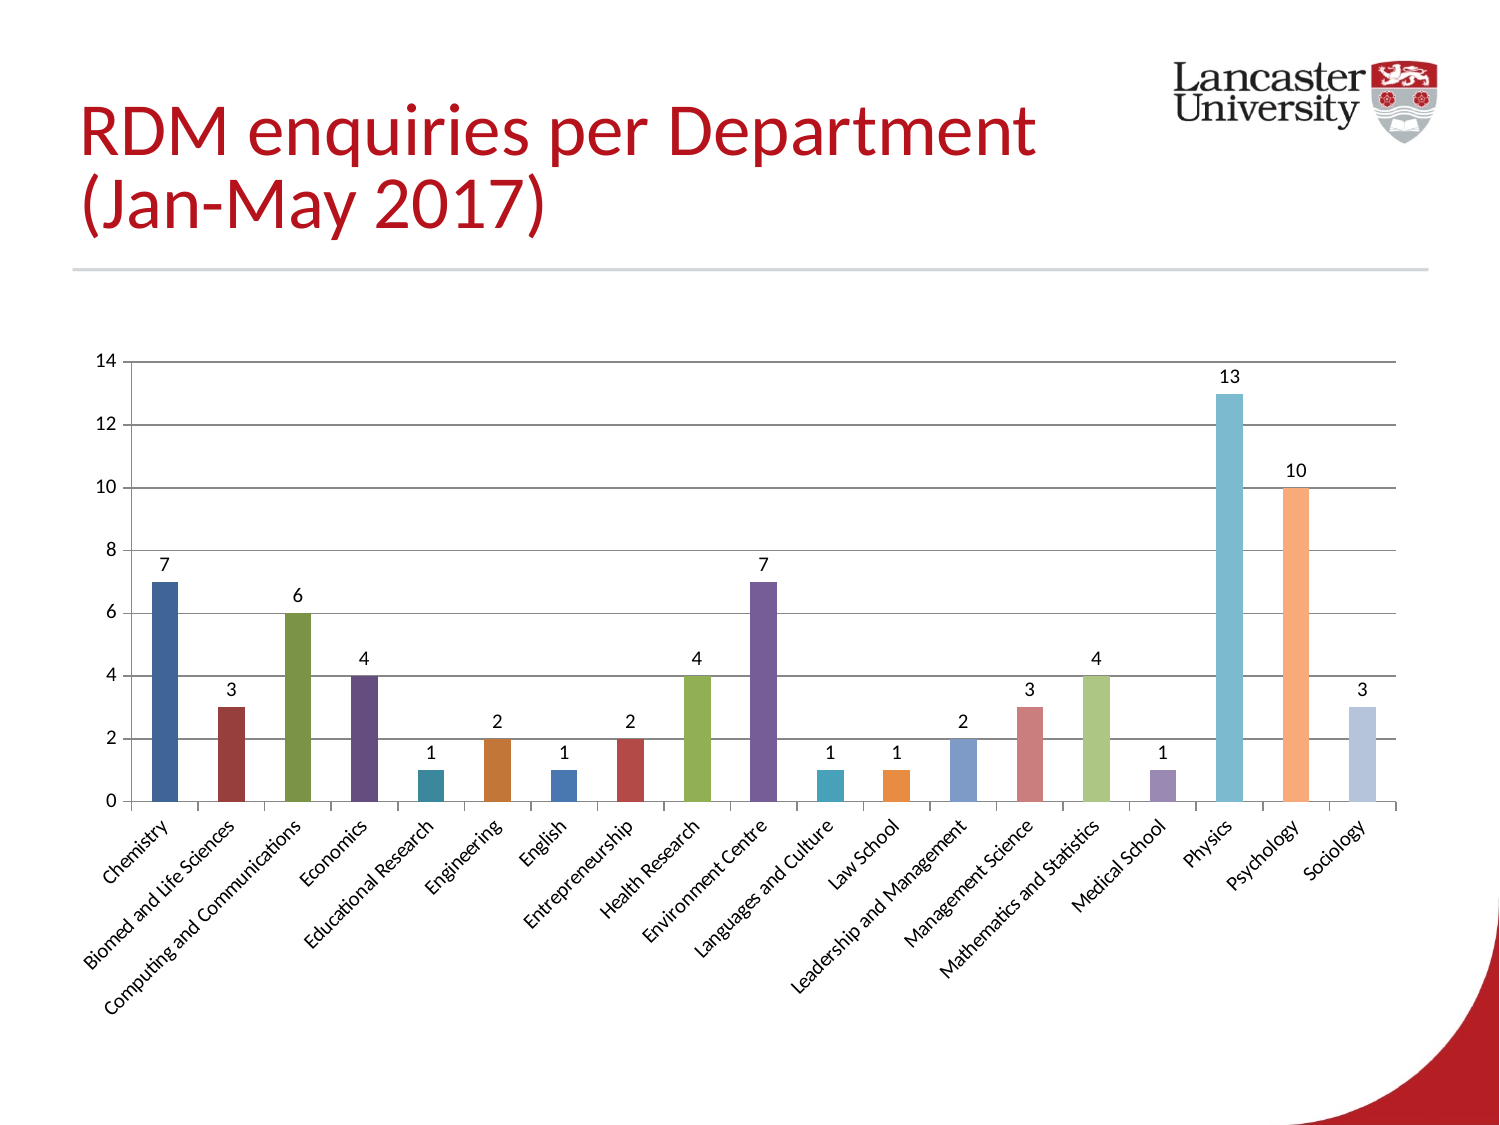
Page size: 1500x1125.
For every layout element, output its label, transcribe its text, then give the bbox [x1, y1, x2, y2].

title RDM enquiries per Department (Jan-May 2017) [64, 90, 1176, 279]
picture [0, 0, 1499, 1125]
chart [52, 337, 1424, 1036]
